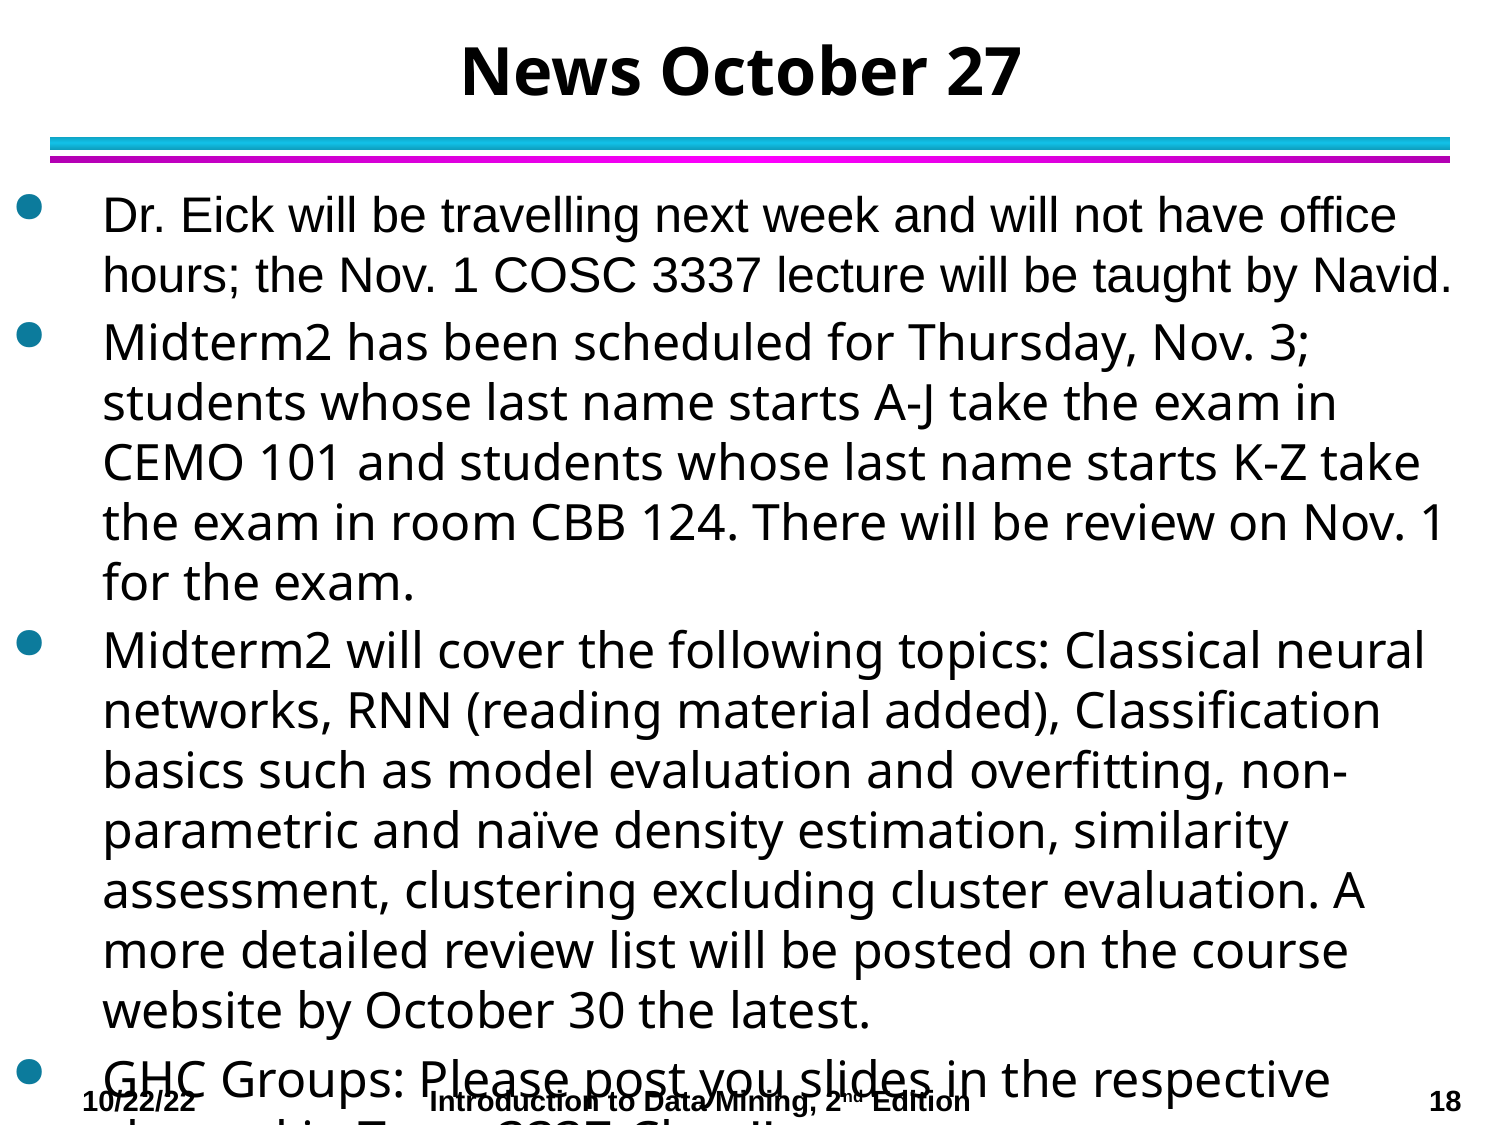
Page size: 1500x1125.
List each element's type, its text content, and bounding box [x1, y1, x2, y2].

list Dr. Eick will be travelling next week and will not have office hours; the Nov. 1 COSC 3337 lecture will be taught by Navid. Midterm2 has been scheduled for Thursday, Nov. 3; students whose last name starts A-J take the exam in CEMO 101 and students whose last name starts K-Z take the exam in room CBB 124. There will be review on Nov. 1 for the exam. Midterm2 will cover the following topics: Classical neural networks, RNN (reading material added), Classification basics such as model evaluation and overfitting, non-parametric and naïve density estimation, similarity assessment, clustering excluding cluster evaluation. A more detailed review list will be posted on the course website by October 30 the latest. GHC Groups: Please post you slides in the respective channel in Team 3337-Class!! [0, 174, 1500, 1025]
title News October 27 [62, 24, 1421, 116]
